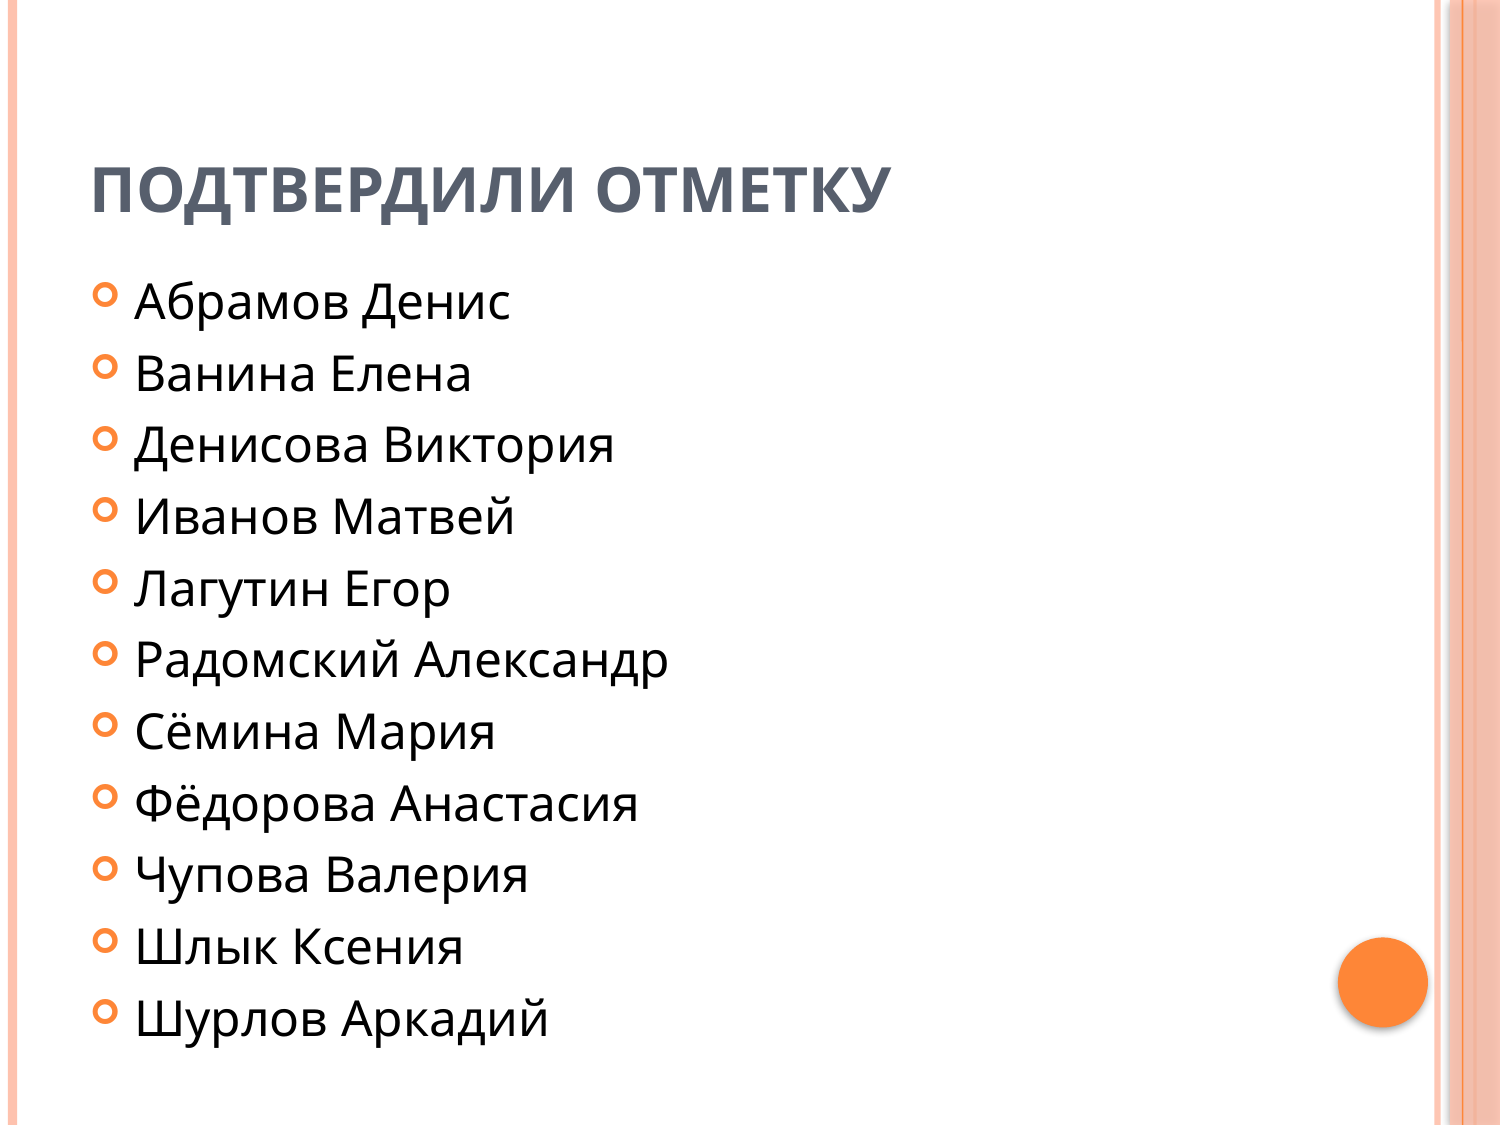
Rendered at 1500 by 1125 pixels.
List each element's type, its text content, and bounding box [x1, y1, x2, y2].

list Абрамов Денис Ванина Елена Денисова Виктория Иванов Матвей Лагутин Егор Радомский Александр Сёмина Мария Фёдорова Анастасия Чупова Валерия Шлык Ксения Шурлов Аркадий [75, 262, 1300, 1062]
title Подтвердили ОТМЕТКУ [75, 45, 1300, 233]
